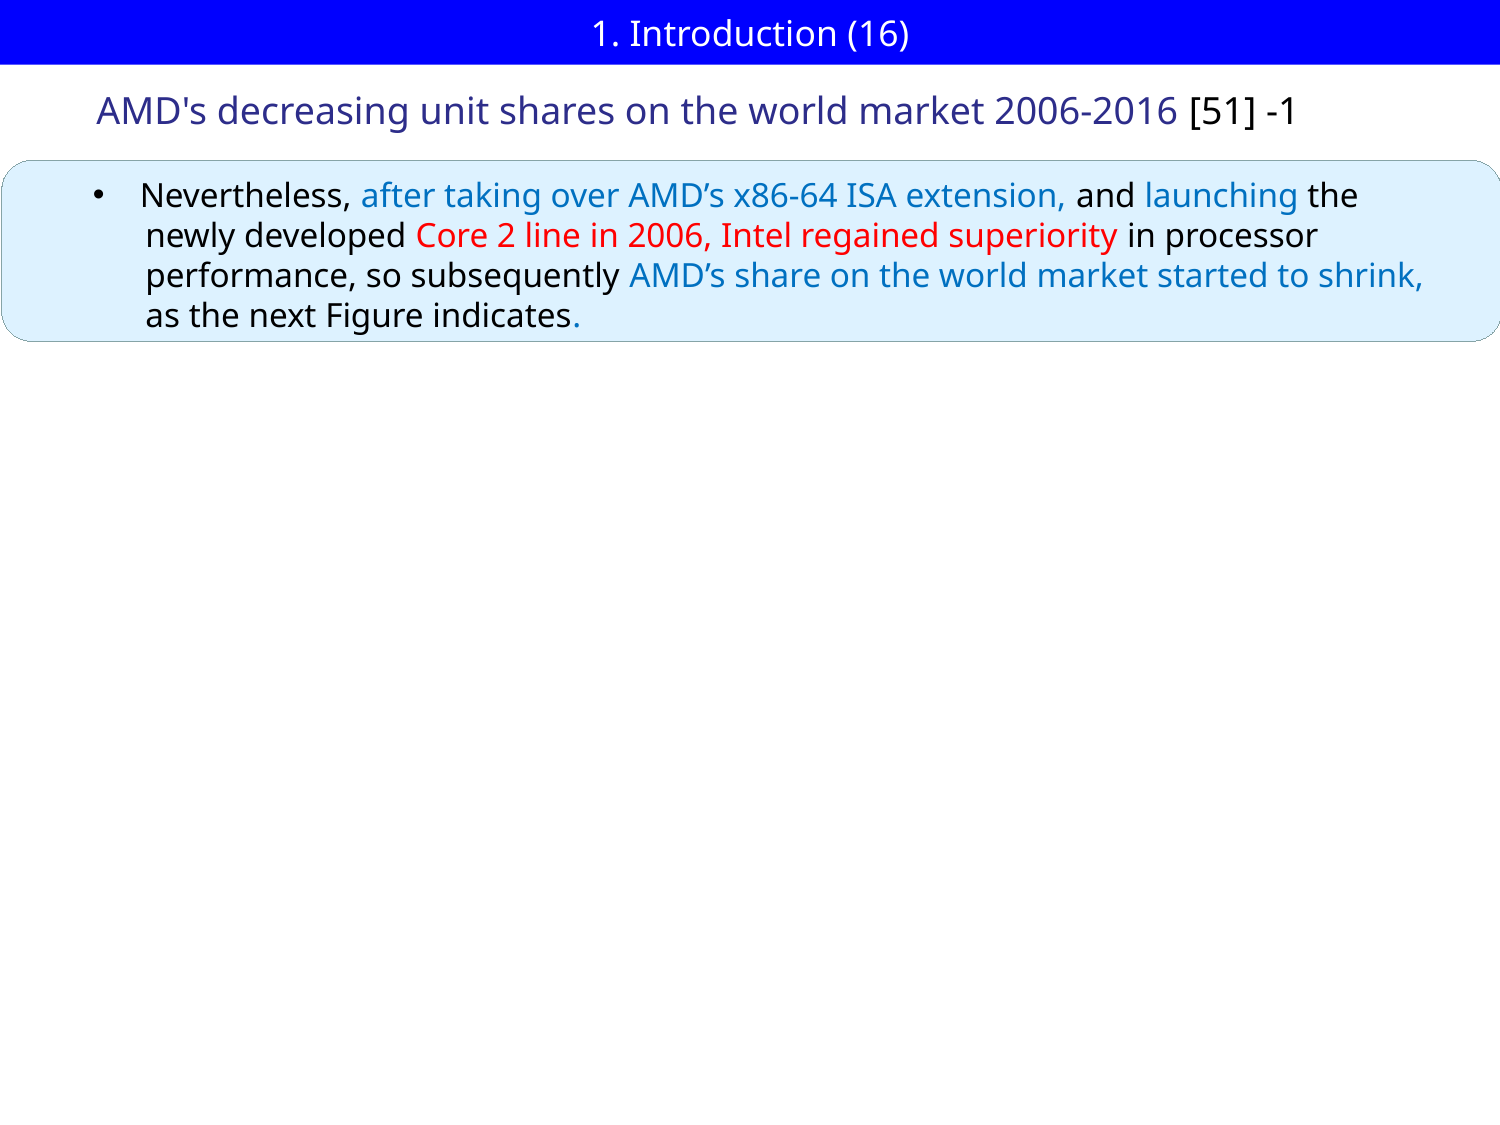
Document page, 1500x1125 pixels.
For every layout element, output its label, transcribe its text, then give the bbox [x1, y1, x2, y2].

text_box Nevertheless, after taking over AMD’s x86-64 ISA extension, and launching the newly developed Core 2 line in 2006, Intel regained superiority in processor performance, so subsequently AMD’s share on the world market started to shrink, as the next Figure indicates. [78, 167, 1441, 342]
text_box [1, 160, 1500, 342]
title 1. Introduction (16) [0, 0, 1500, 65]
text_box AMD's decreasing unit shares on the world market 2006-2016 [51] -1 [81, 79, 1315, 140]
